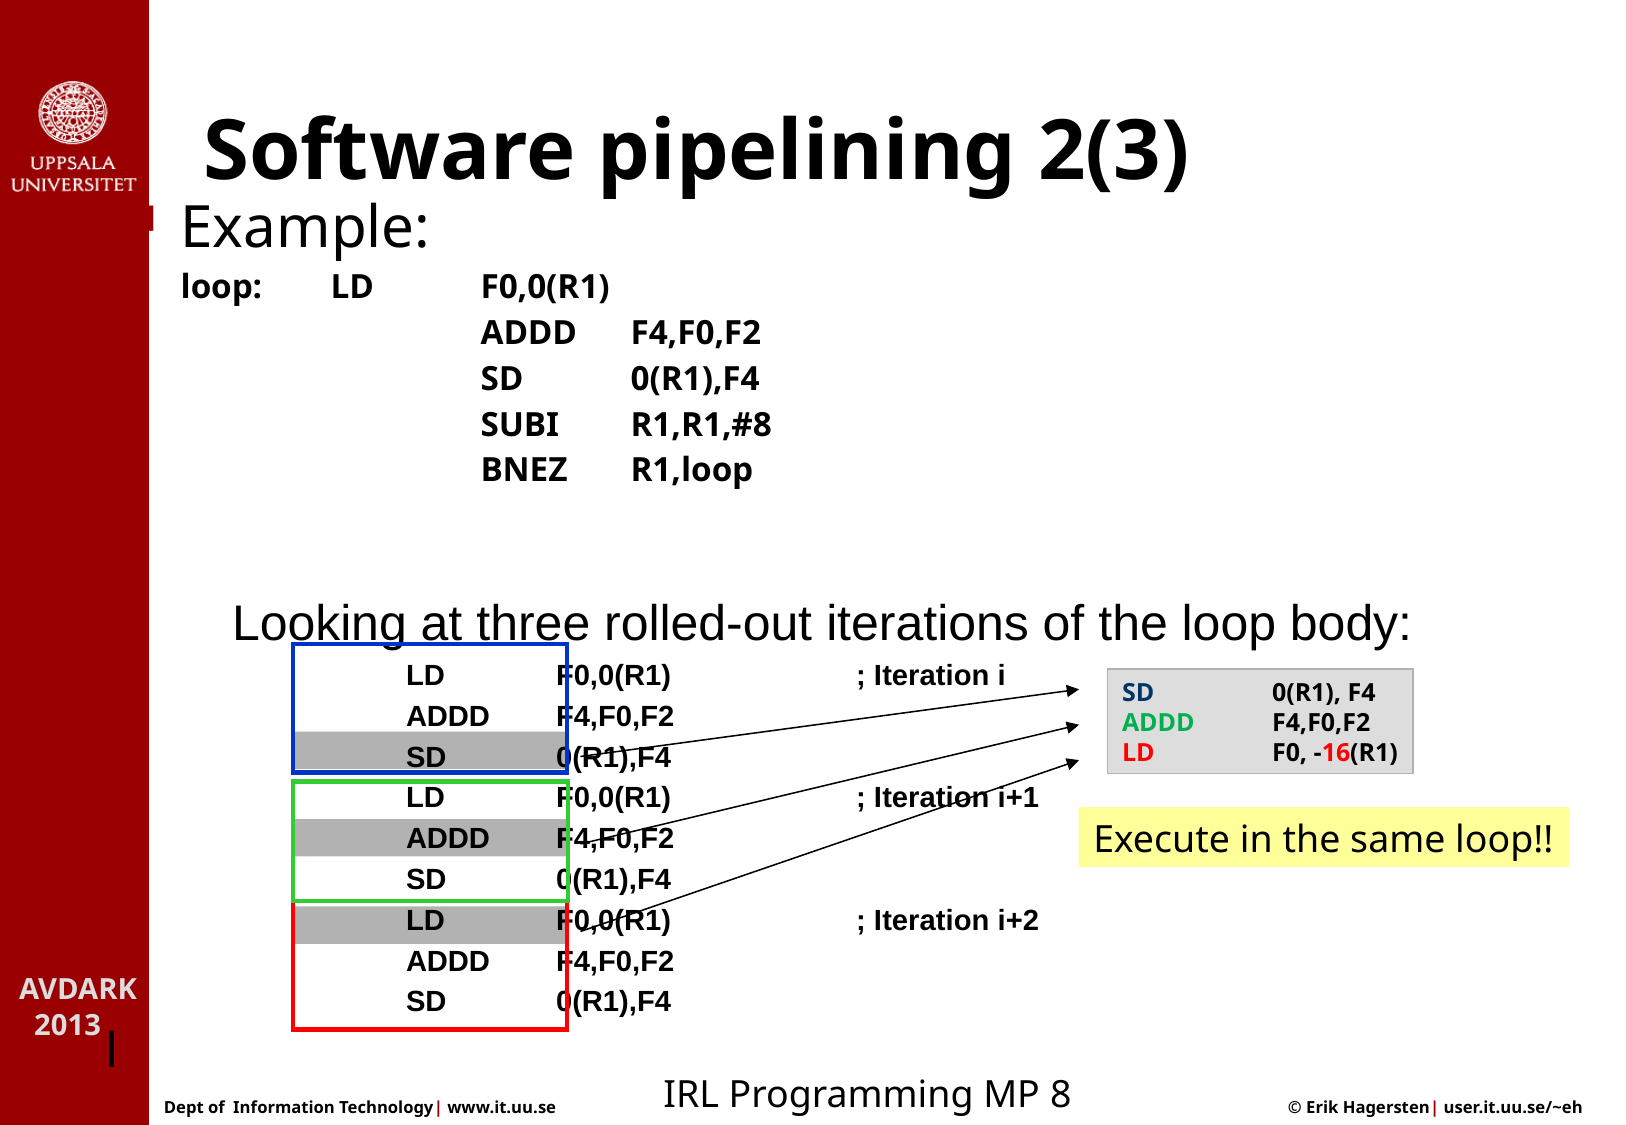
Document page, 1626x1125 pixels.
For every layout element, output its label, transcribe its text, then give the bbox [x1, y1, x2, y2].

text_box [292, 643, 567, 730]
picture [6, 76, 142, 200]
title Software pipelining 2(3) [188, 31, 1595, 262]
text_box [292, 731, 569, 945]
text_box Looking at three rolled-out iterations of the loop body: LD F0,0(R1) ; Iteration i ADDD F4,F0,F2 SD 0(R1),F4 LD F0,0(R1) ; Iteration i+1 ADDD F4,F0,F2 SD 0(R1),F4 LD F0,0(R1) ; Iteration i+2 ADDD F4,F0,F2 SD 0(R1),F4 l [92, 583, 1531, 1085]
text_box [580, 668, 1593, 932]
list Example: loop: LD F0,0(R1) ADDD F4,F0,F2 SD 0(R1),F4 SUBI R1,R1,#8 BNEZ R1,loop [109, 182, 1524, 547]
text_box [292, 951, 567, 1030]
